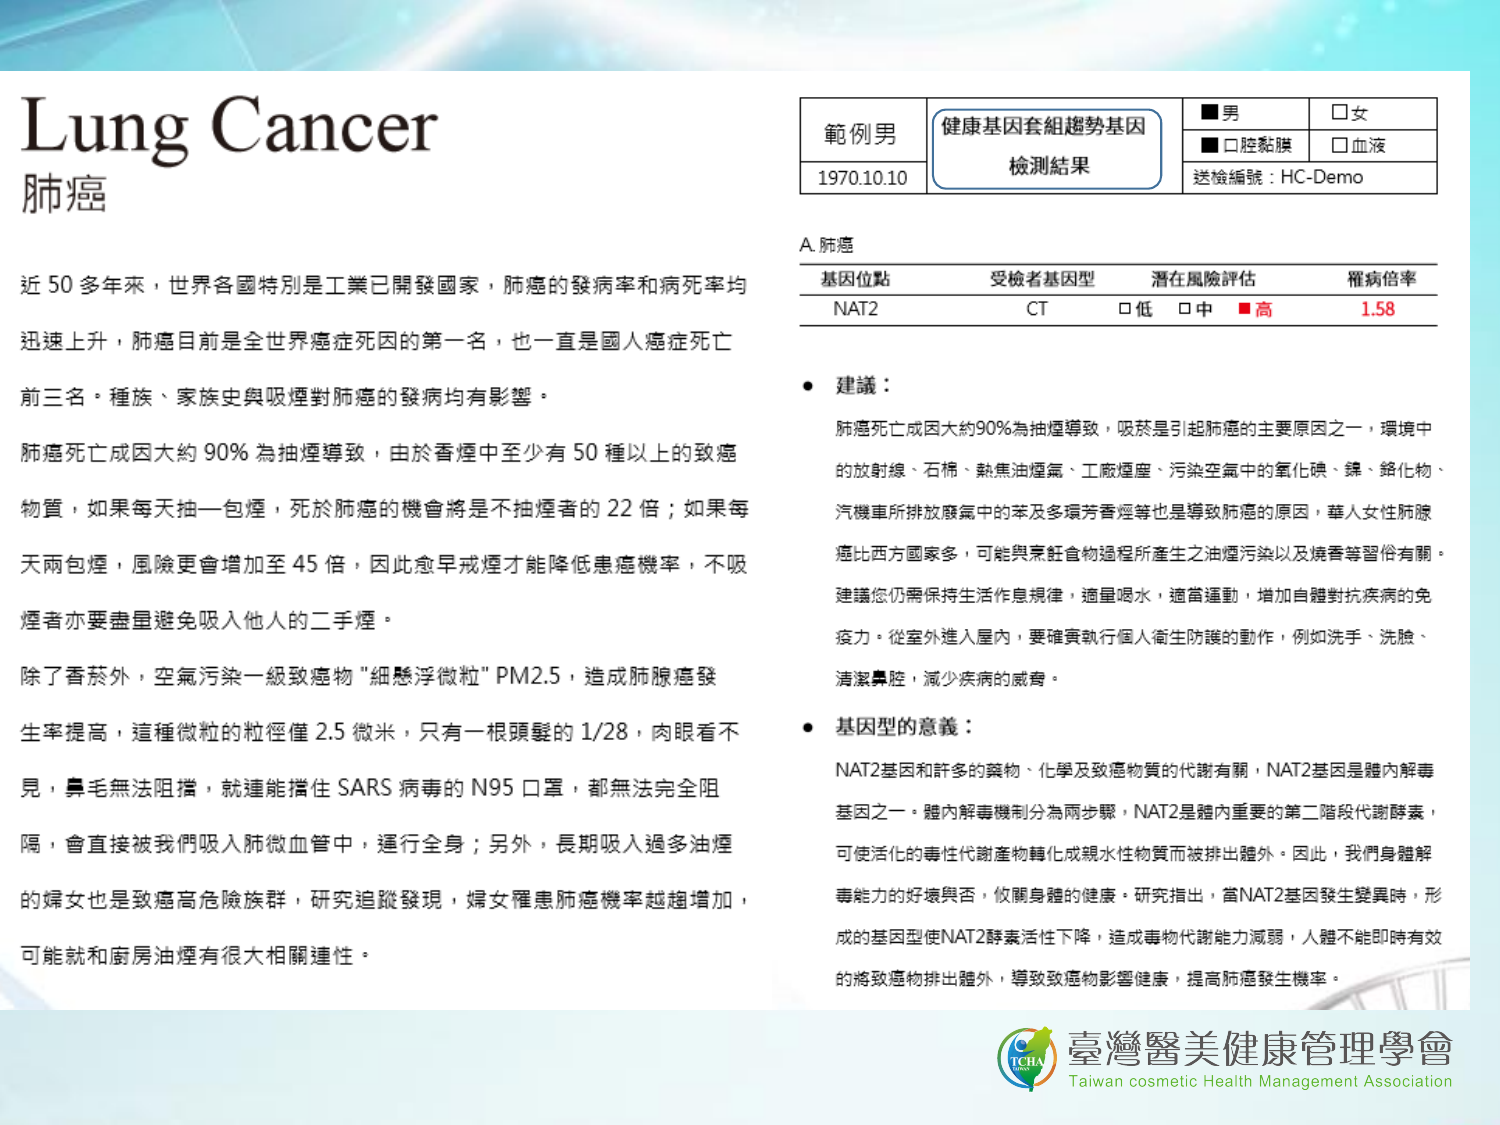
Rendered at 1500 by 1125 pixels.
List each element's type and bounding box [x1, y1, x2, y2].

slide_number [1351, 1050, 1398, 1095]
picture [0, 0, 1500, 1125]
